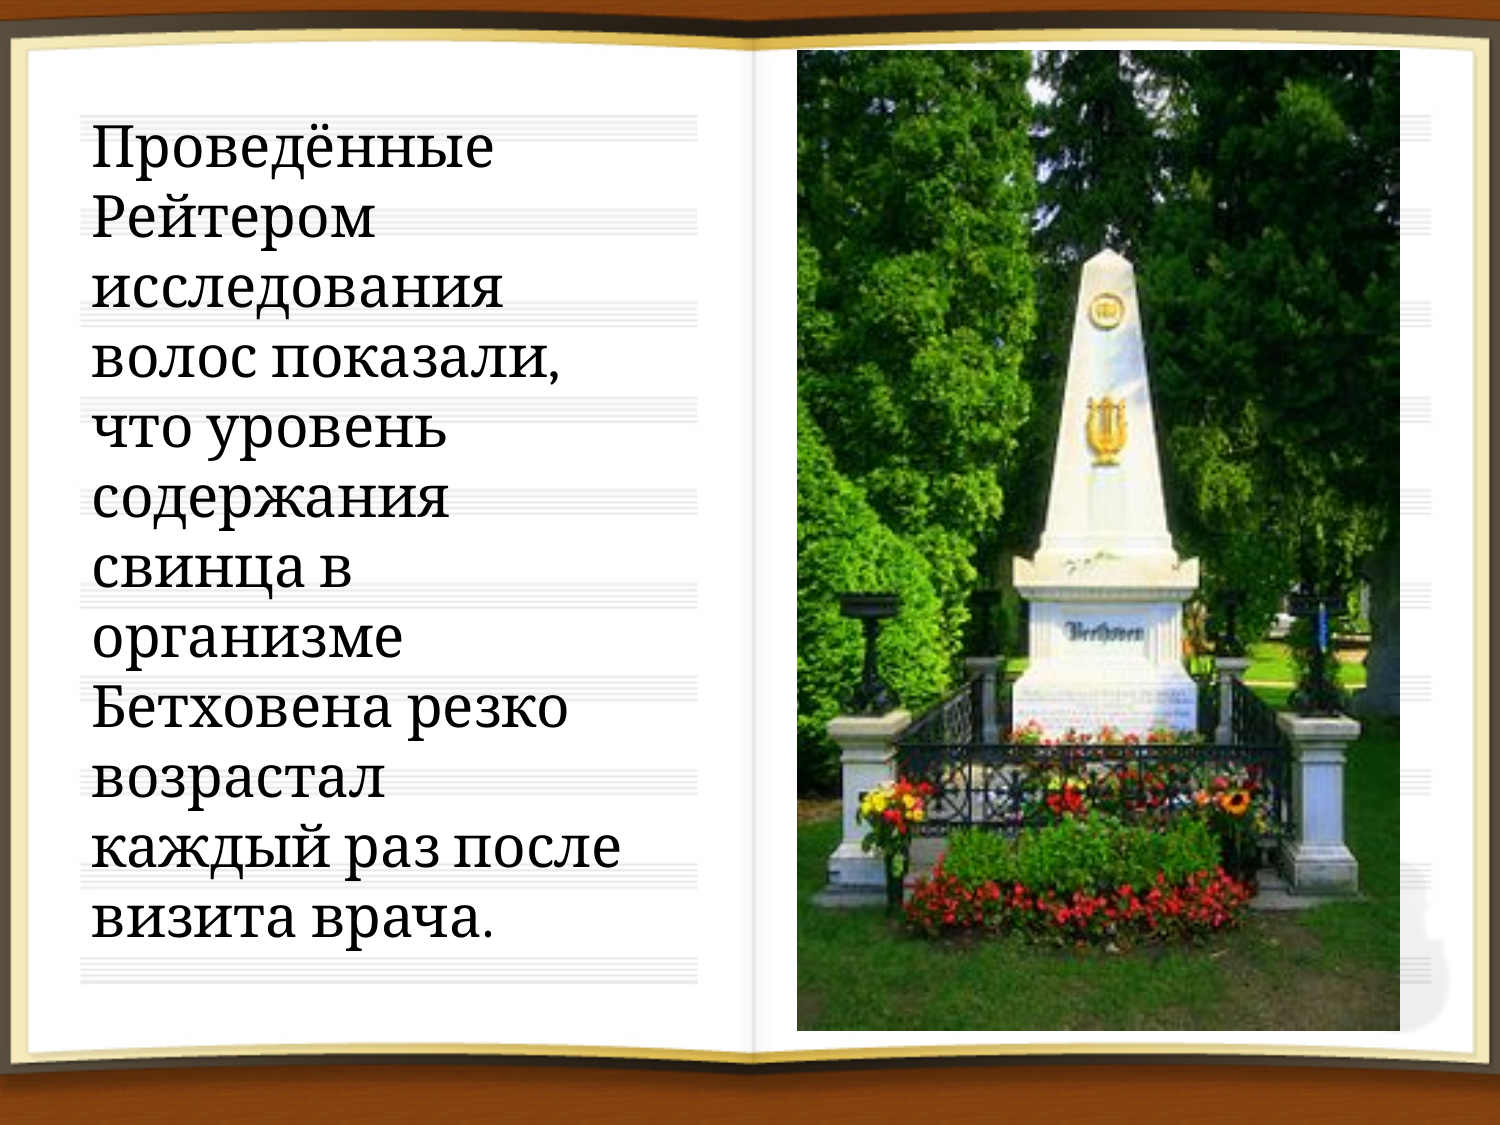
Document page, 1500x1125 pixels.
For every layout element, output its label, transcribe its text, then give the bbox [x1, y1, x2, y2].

picture [0, 0, 1500, 1125]
text_box Проведённые Рейтером исследования волос показали, что уровень содержания свинца в организме Бетховена резко возрастал каждый раз после визита врача. [76, 101, 644, 957]
